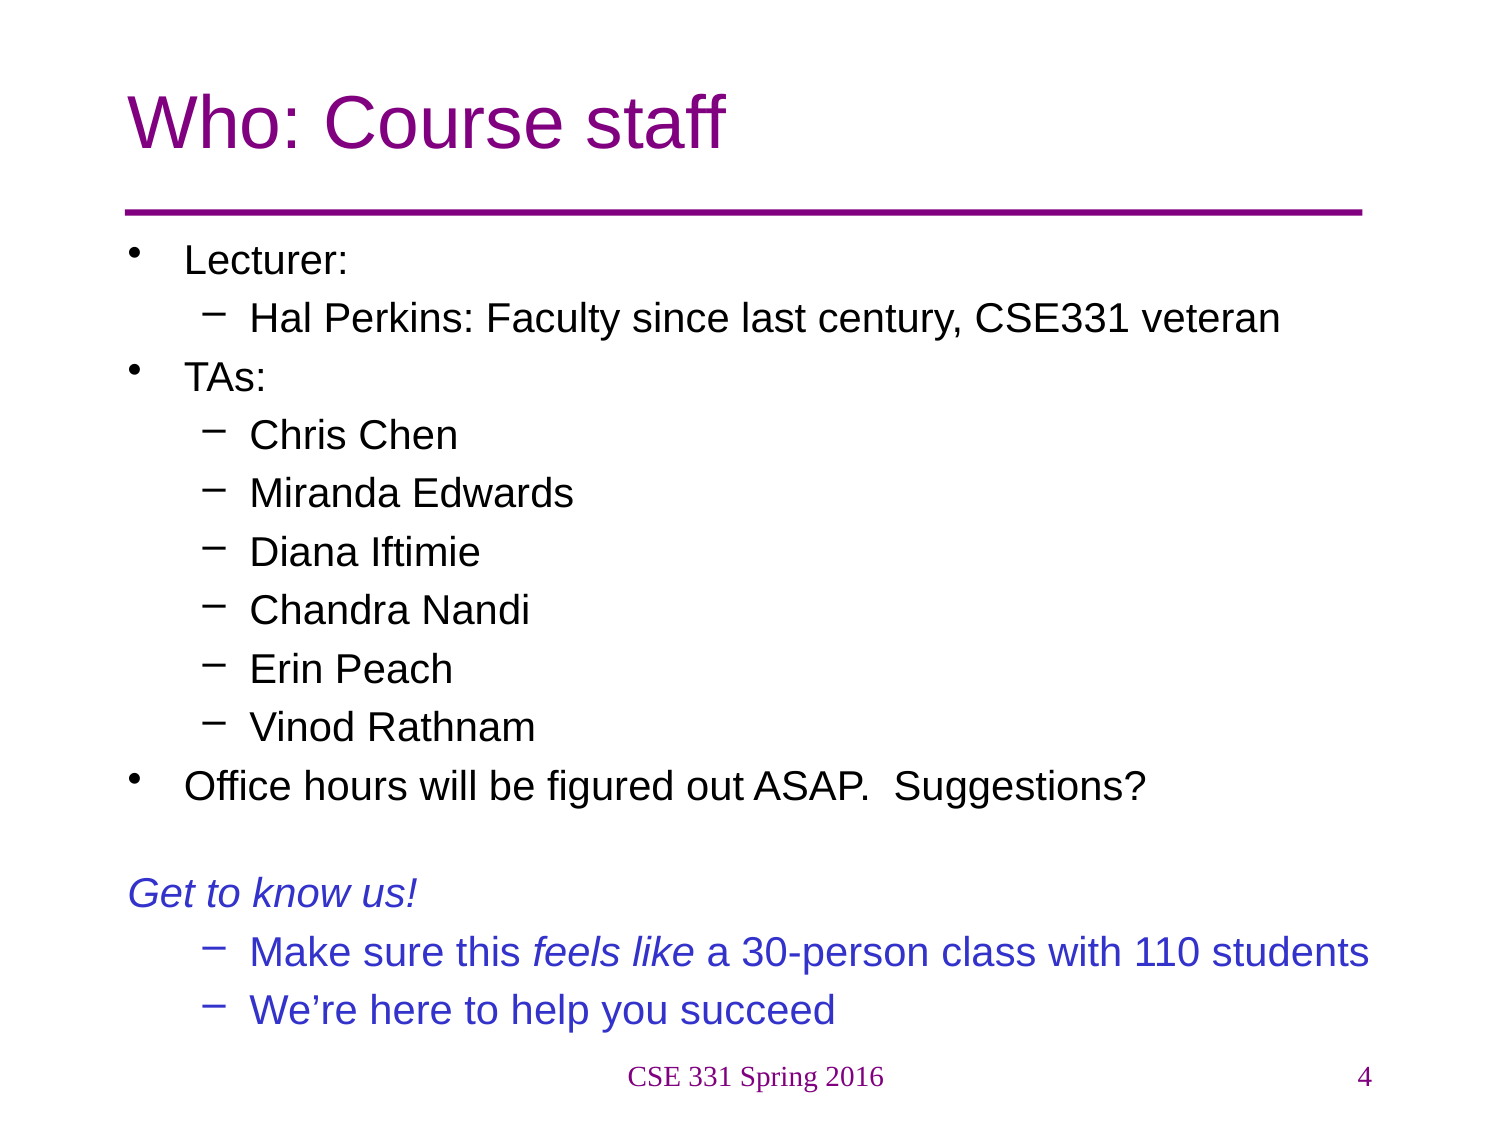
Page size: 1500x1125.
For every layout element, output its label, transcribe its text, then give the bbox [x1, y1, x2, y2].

slide_number 4 [1074, 1049, 1388, 1125]
list Lecturer: Hal Perkins: Faculty since last century, CSE331 veteran TAs: Chris Chen Miranda Edwards Diana Iftimie Chandra Nandi Erin Peach Vinod Rathnam Office hours will be figured out ASAP. Suggestions? Get to know us! Make sure this feels like a 30-person class with 110 students We’re here to help you succeed [112, 224, 1450, 1063]
title Who: Course staff [112, 24, 1388, 213]
footer CSE 331 Spring 2016 [474, 1049, 1038, 1125]
